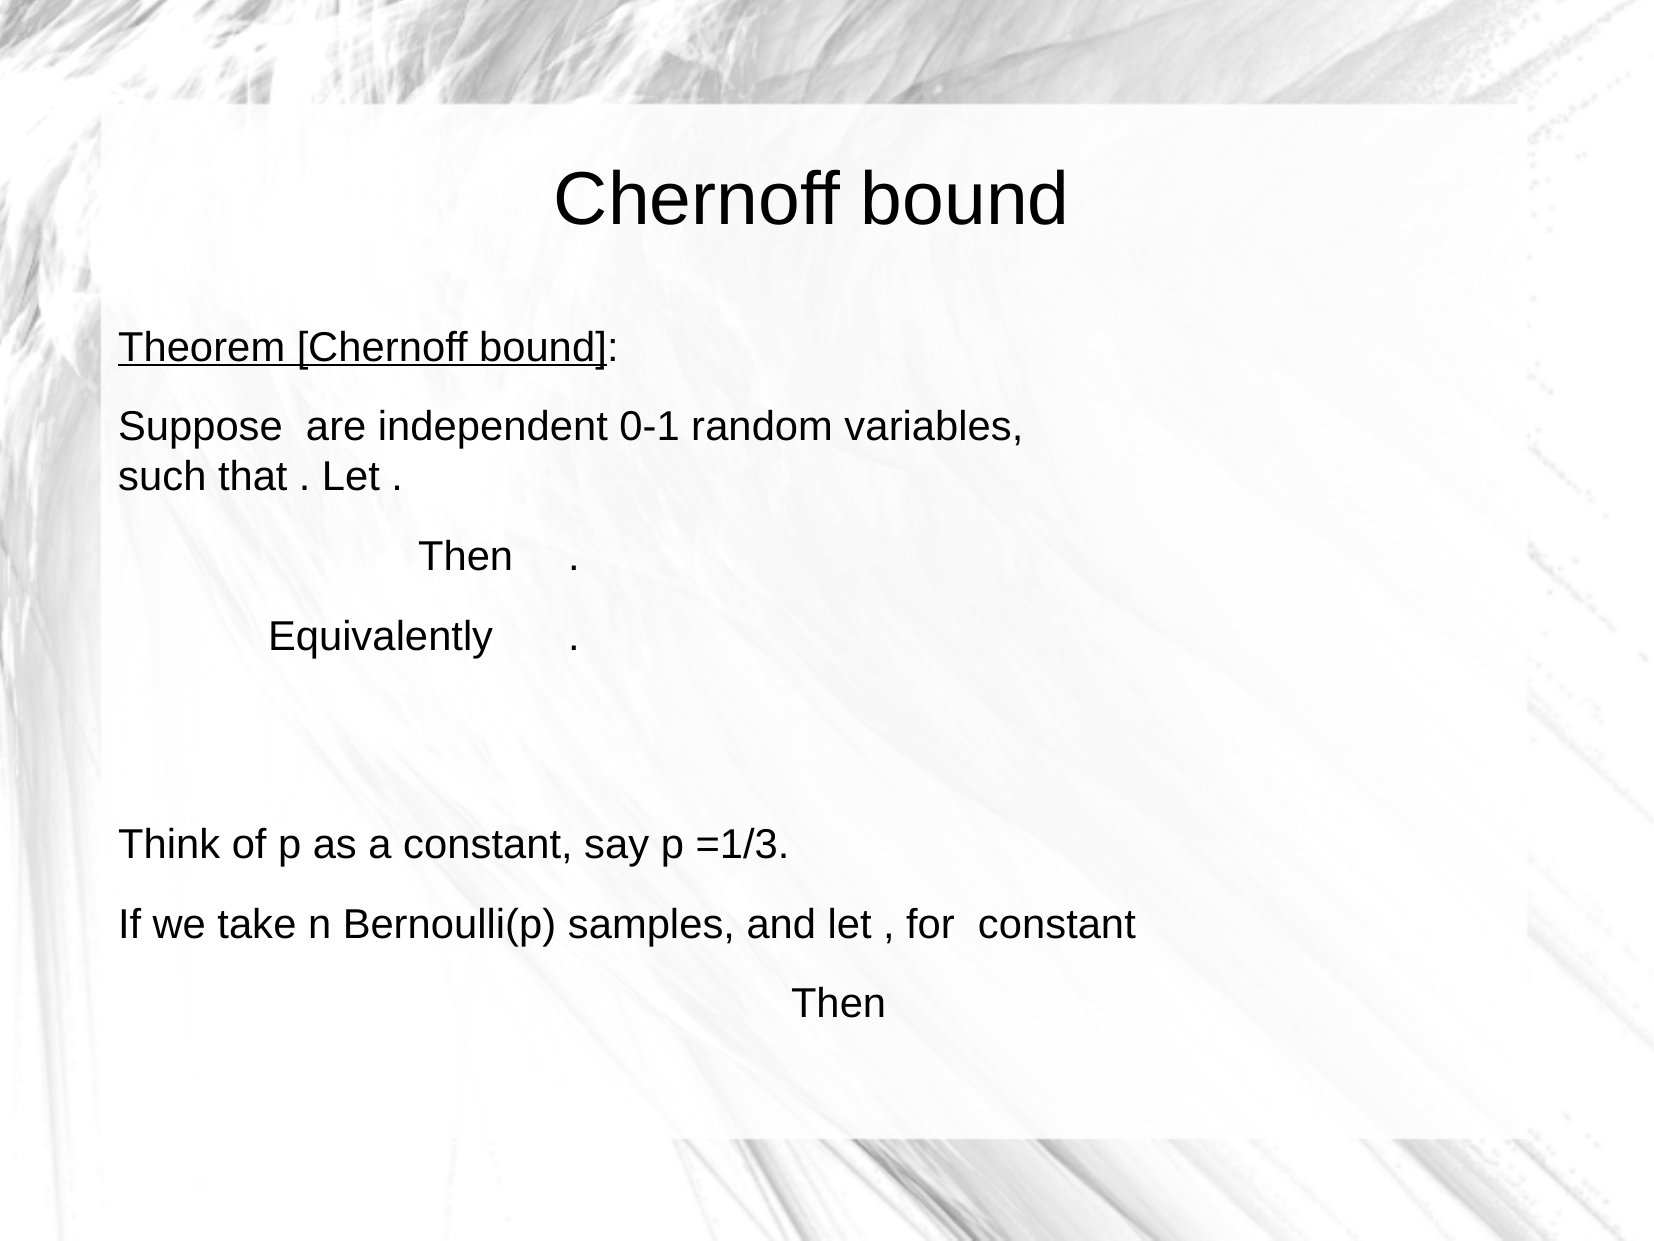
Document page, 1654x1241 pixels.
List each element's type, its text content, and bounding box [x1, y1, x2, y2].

picture [0, 0, 1654, 1241]
title Chernoff bound [118, 110, 1506, 279]
